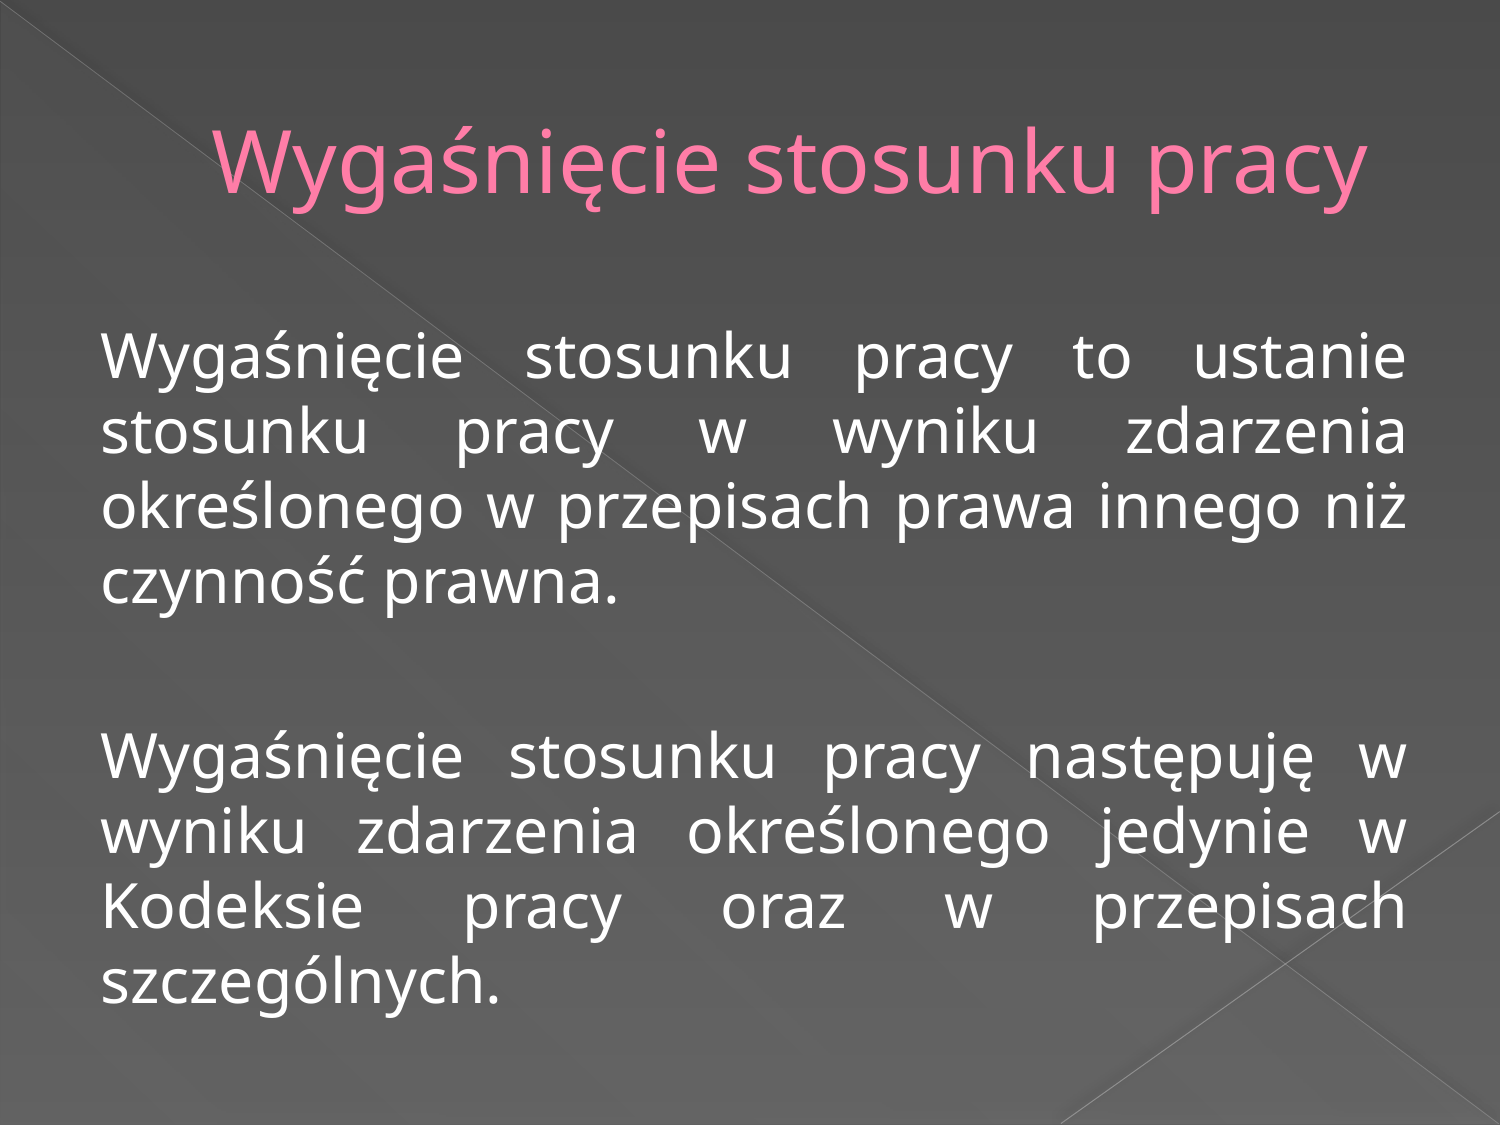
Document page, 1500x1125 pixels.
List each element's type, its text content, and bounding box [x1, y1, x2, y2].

title Wygaśnięcie stosunku pracy [75, 43, 1425, 274]
list Wygaśnięcie stosunku pracy to ustanie stosunku pracy w wyniku zdarzenia określonego w przepisach prawa innego niż czynność prawna. Wygaśnięcie stosunku pracy następuję w wyniku zdarzenia określonego jedynie w Kodeksie pracy oraz w przepisach szczególnych. [75, 308, 1425, 1059]
